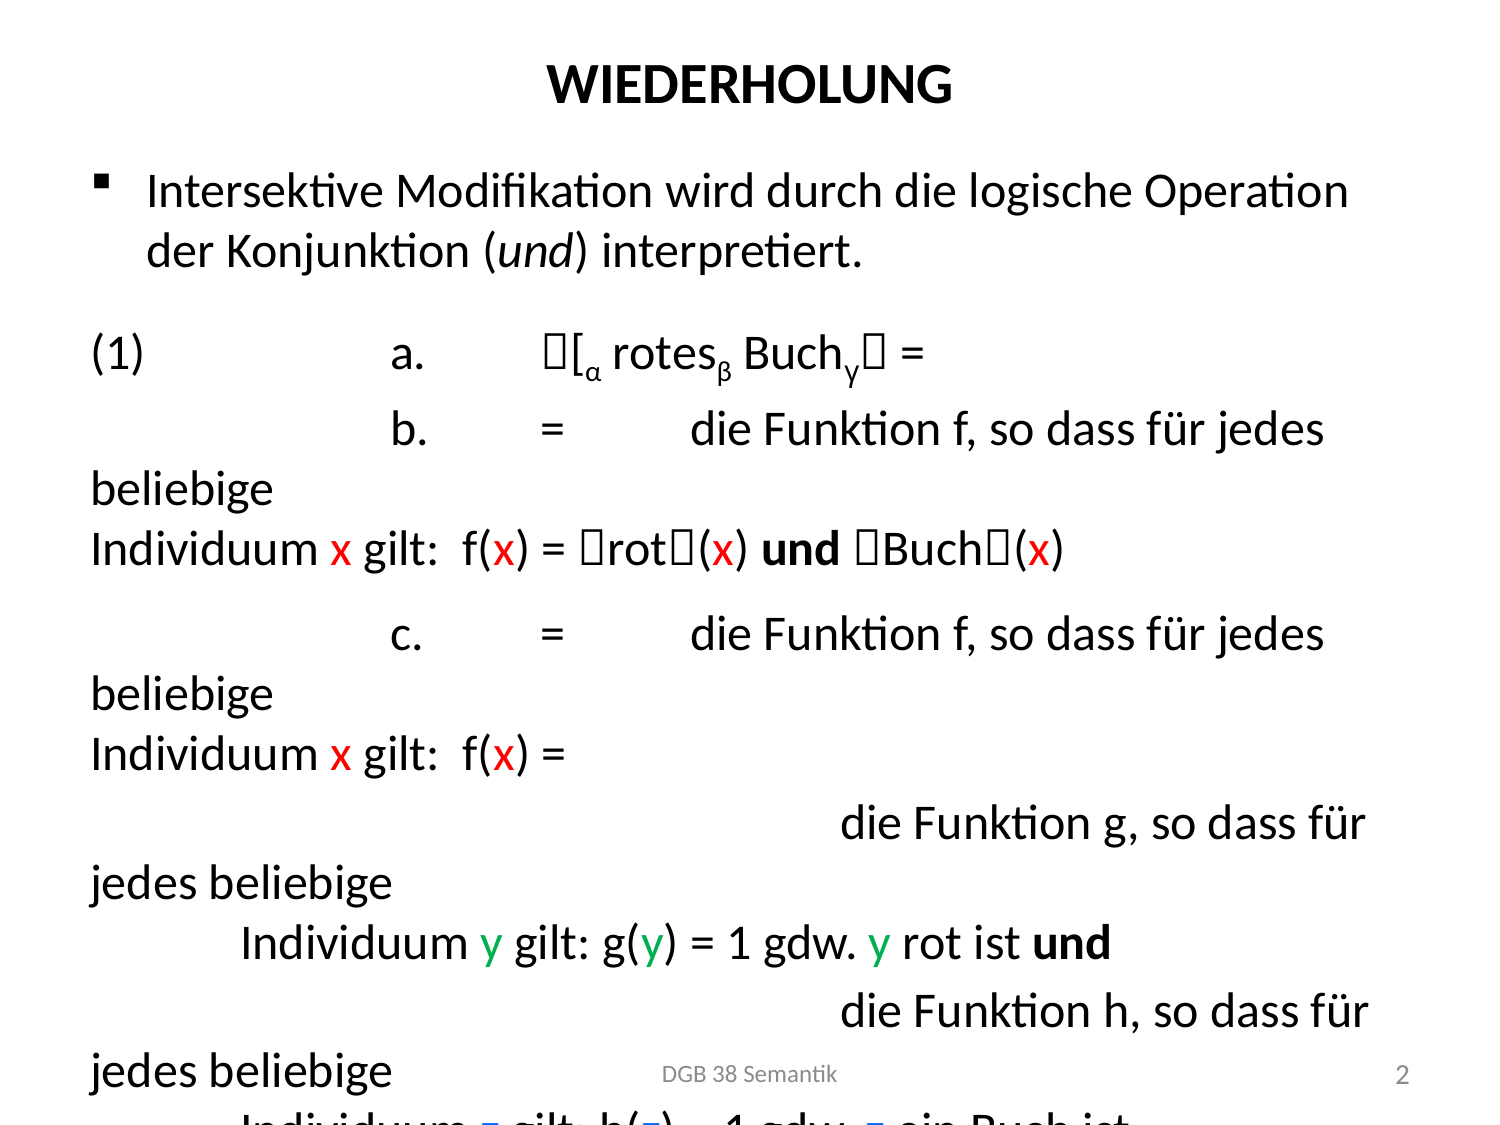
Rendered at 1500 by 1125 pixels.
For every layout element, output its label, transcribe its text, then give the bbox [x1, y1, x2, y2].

title Wiederholung [75, 24, 1425, 136]
list Intersektive Modifikation wird durch die logische Operation der Konjunktion (und) interpretiert. (1) a. [α rotesβ Buchγ = b. = die Funktion f, so dass für jedes beliebige Individuum x gilt: f(x) = rot(x) und Buch(x) c. = die Funktion f, so dass für jedes beliebige Individuum x gilt: f(x) = die Funktion g, so dass für jedes beliebige Individuum y gilt: g(y) = 1 gdw. y rot ist und die Funktion h, so dass für jedes beliebige Individuum z gilt: h(z) = 1 gdw. z ein Buch ist d. = die Funktion f, so dass für jedes x gilt: f(x) = 1 gdw. x rot ist und x ein Buch ist [75, 149, 1425, 1013]
slide_number 2 [1074, 1042, 1425, 1103]
footer DGB 38 Semantik [512, 1042, 988, 1103]
